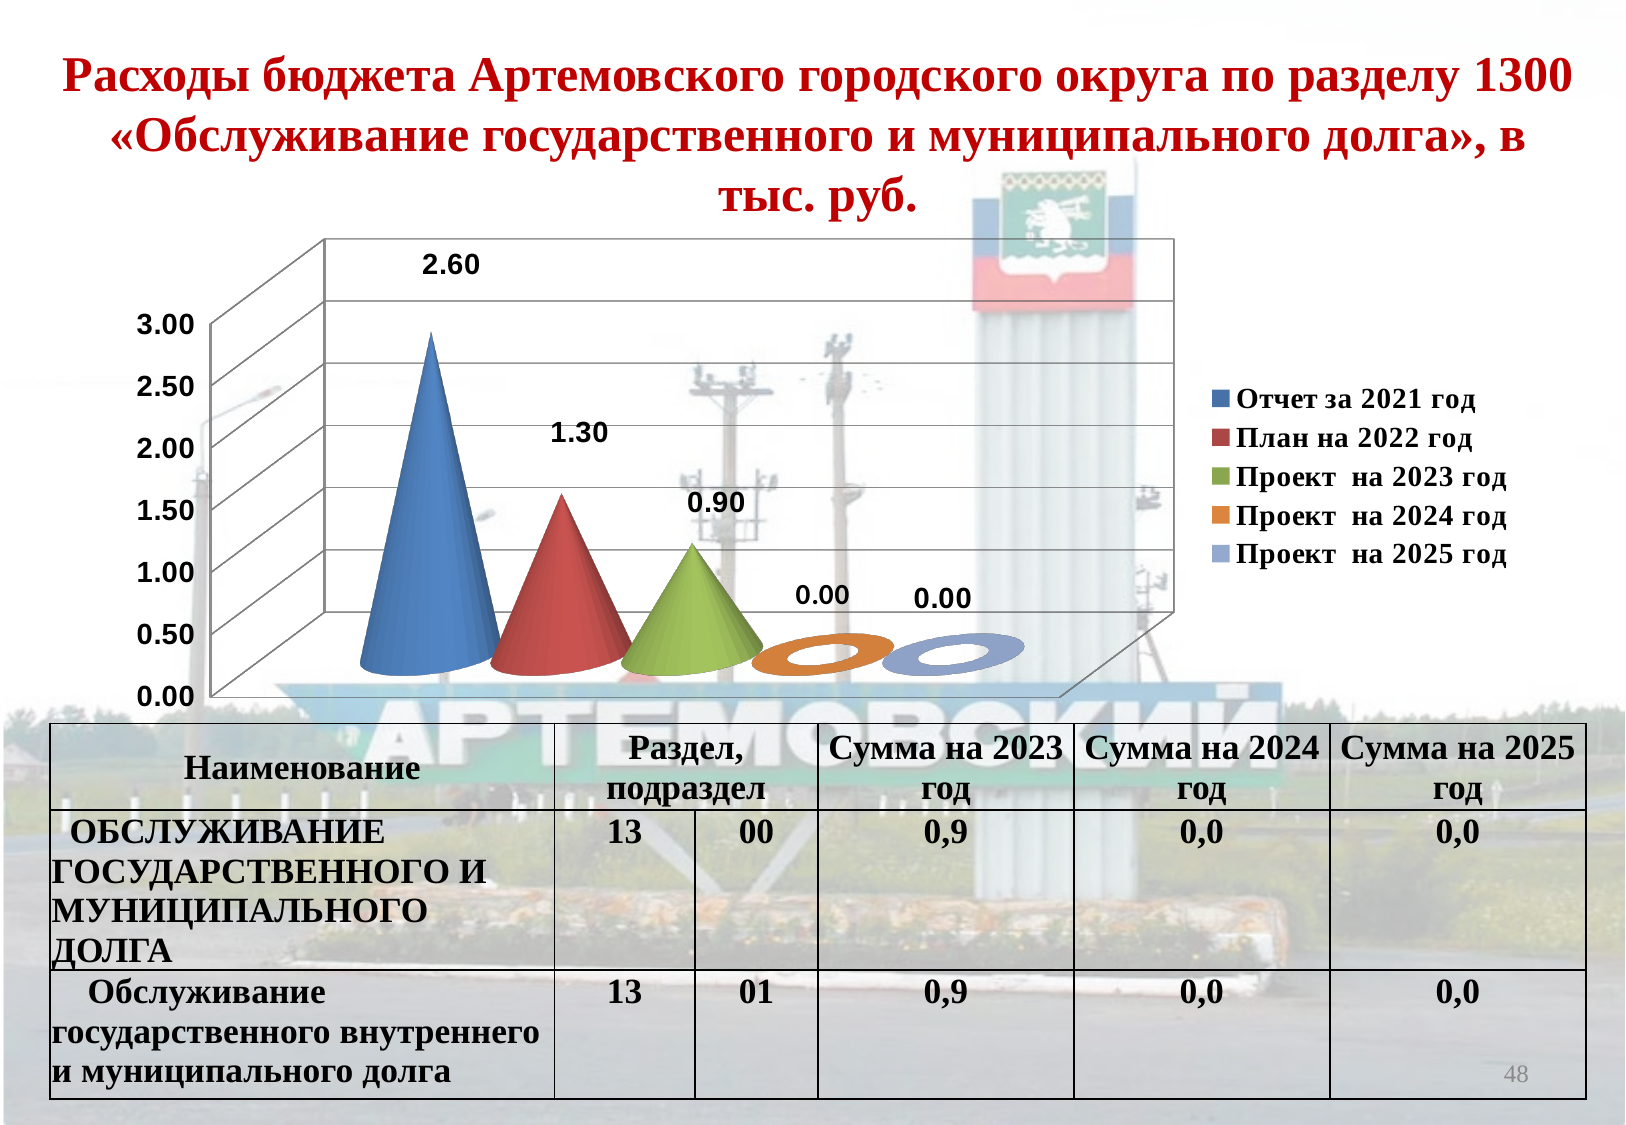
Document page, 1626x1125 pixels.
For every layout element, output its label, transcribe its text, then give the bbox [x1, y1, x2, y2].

table_header Сумма на 2023 год [819, 732, 1073, 809]
table_cell 0,9 [819, 971, 1073, 1098]
table_cell 01 [696, 971, 817, 1098]
table_cell 0,0 [1331, 971, 1585, 1098]
table_cell 0,0 [1331, 811, 1585, 969]
table_cell 0,0 [1075, 971, 1329, 1098]
table_header Сумма на 2025 год [1331, 724, 1585, 809]
table_header Раздел, подраздел [555, 732, 817, 809]
table_cell ОБСЛУЖИВАНИЕ ГОСУДАРСТВЕННОГО И МУНИЦИПАЛЬНОГО ДОЛГА [51, 811, 554, 969]
table_header Сумма на 2024 год [1075, 732, 1329, 809]
table_cell 0,9 [819, 811, 1073, 969]
table_cell 13 [555, 811, 694, 969]
table_cell 13 [555, 971, 694, 1098]
table_cell 2 526 122,40 [0, 0, 1625, 1125]
chart [107, 227, 1531, 725]
slide_number 48 [1164, 1042, 1544, 1103]
title Расходы бюджета Артемовского городского округа по разделу 1300 «Обслуживание государственного и муниципального долга», в тыс. руб. [42, 31, 1594, 233]
table_cell Обслуживание государственного внутреннего и муниципального долга [51, 971, 554, 1098]
table_cell 0,0 [1075, 811, 1329, 969]
table_header Наименование [51, 724, 554, 809]
table_cell 00 [696, 811, 817, 969]
